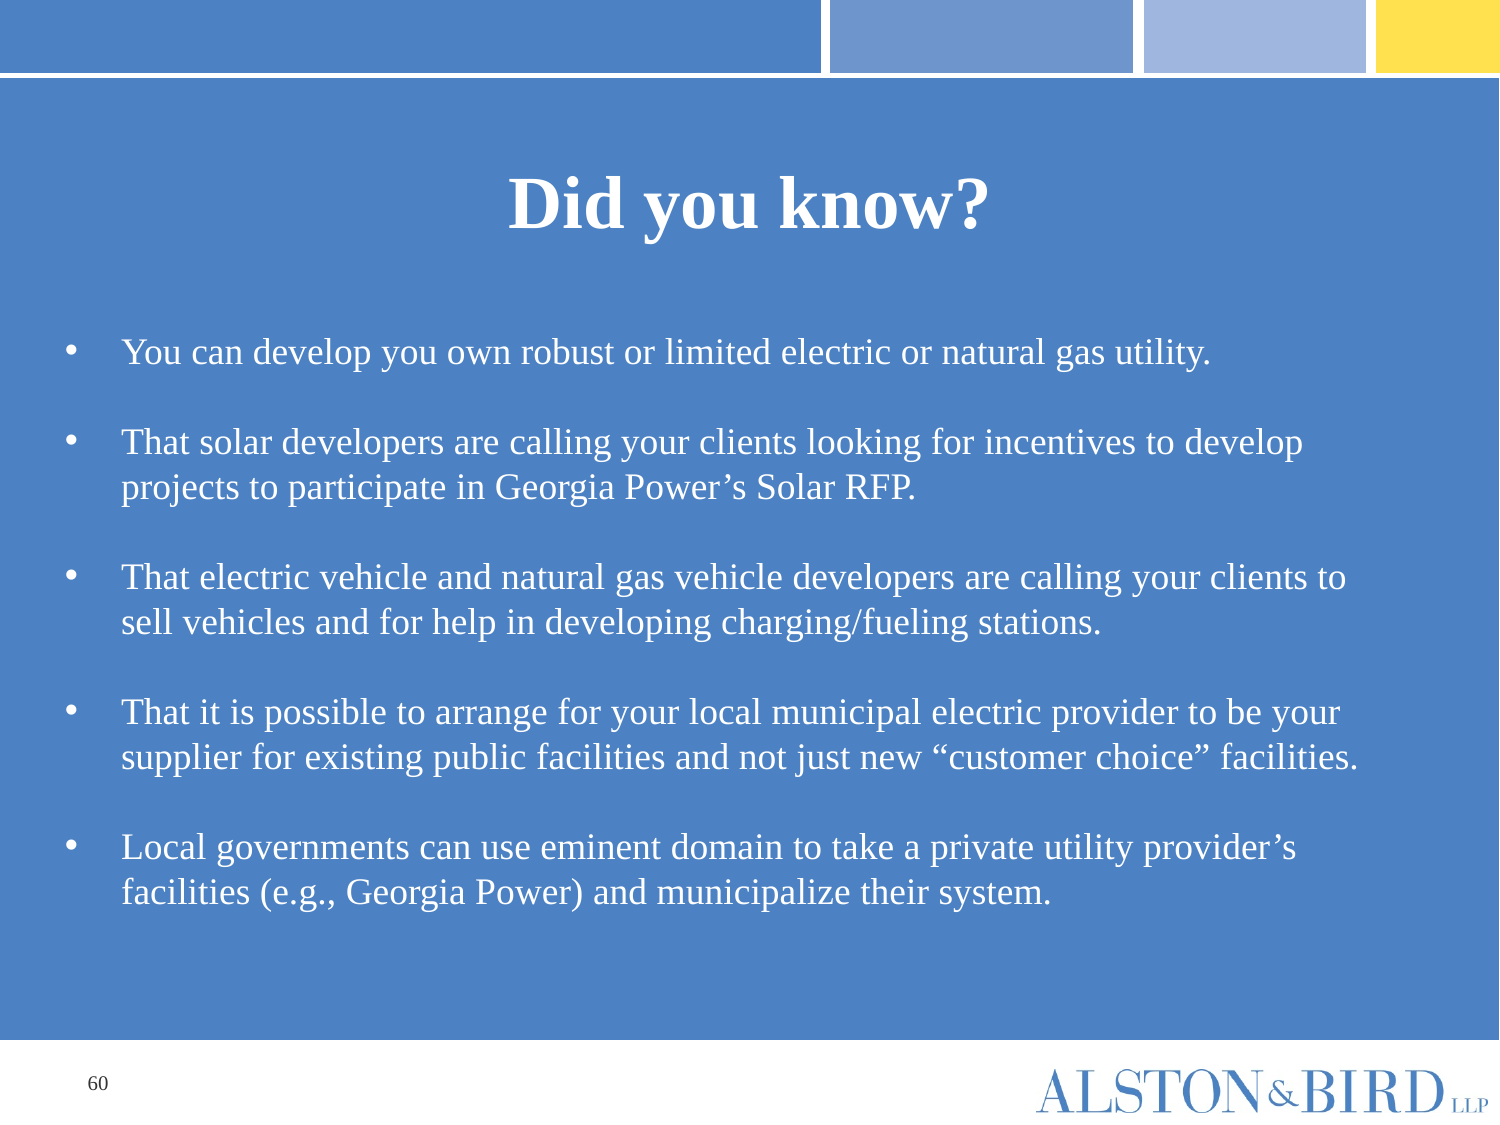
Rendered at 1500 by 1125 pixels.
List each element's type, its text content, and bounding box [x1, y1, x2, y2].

picture [1413, 1069, 1488, 1113]
title Did you know? [37, 121, 1463, 275]
text_box You can develop you own robust or limited electric or natural gas utility. That solar developers are calling your clients looking for incentives to develop projects to participate in Georgia Power’s Solar RFP. That electric vehicle and natural gas vehicle developers are calling your clients to sell vehicles and for help in developing charging/fueling stations. That it is possible to arrange for your local municipal electric provider to be your supplier for existing public facilities and not just new “customer choice” facilities. Local governments can use eminent domain to take a private utility provider’s facilities (e.g., Georgia Power) and municipalize their system. [49, 274, 1413, 1120]
